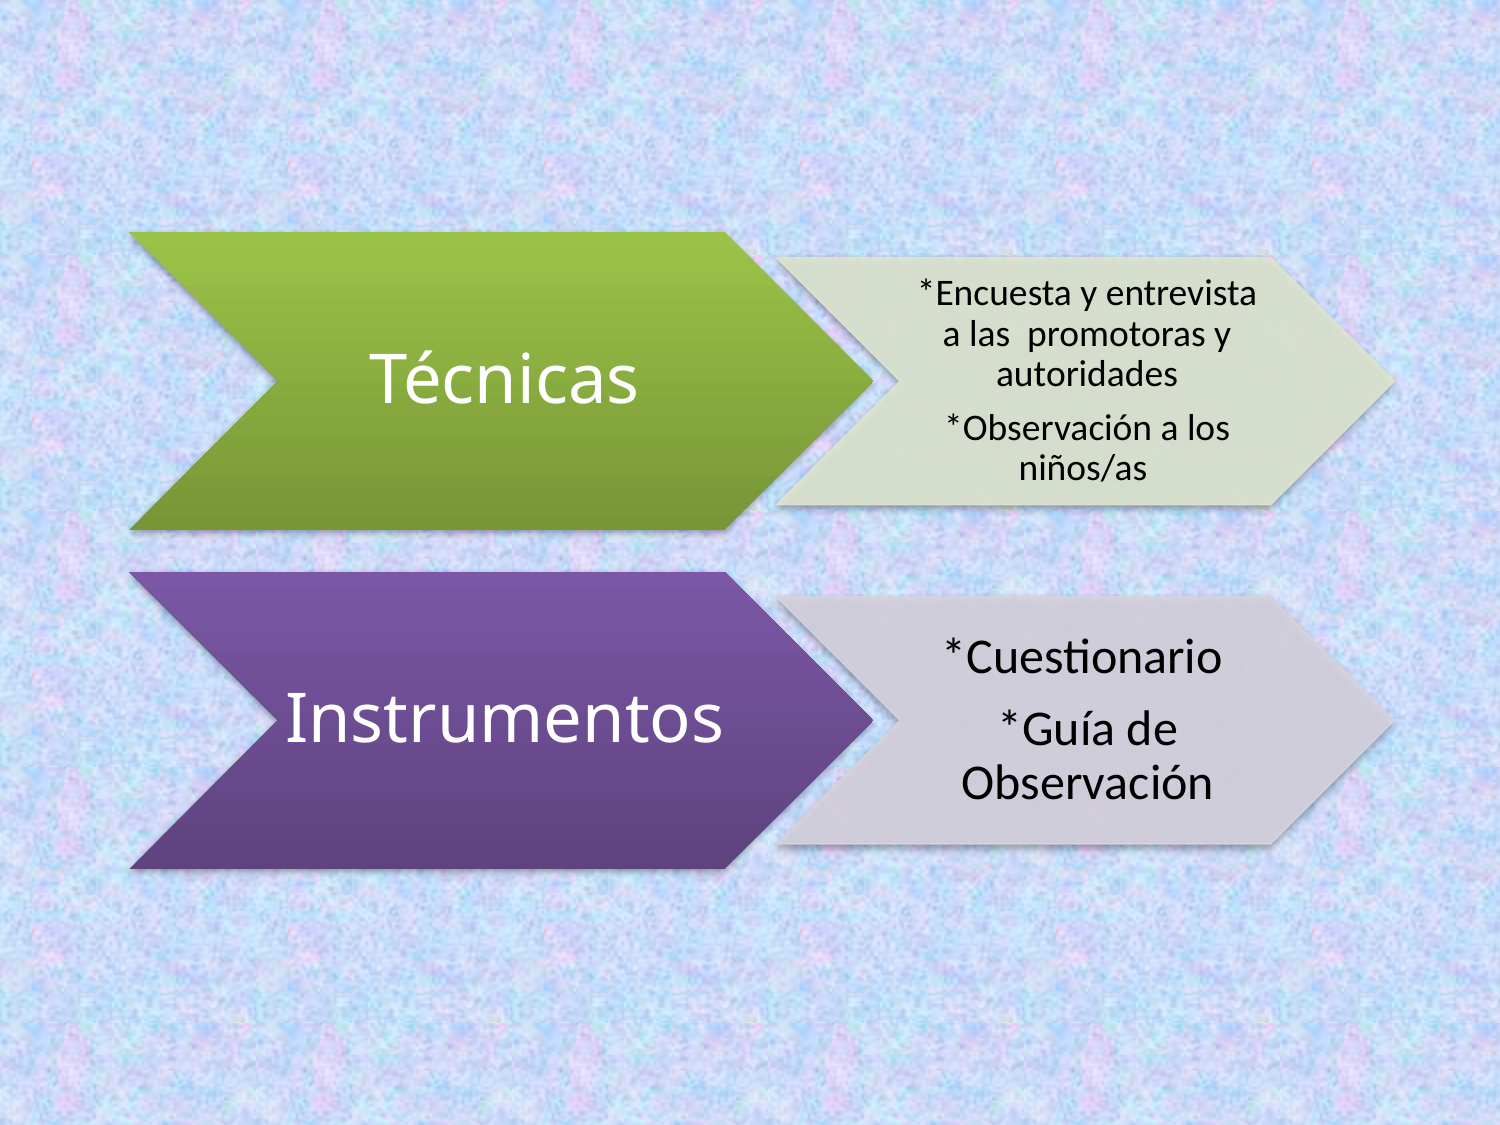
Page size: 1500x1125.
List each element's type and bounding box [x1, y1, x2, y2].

text_box [128, 70, 1395, 1032]
picture [0, 0, 1500, 1125]
